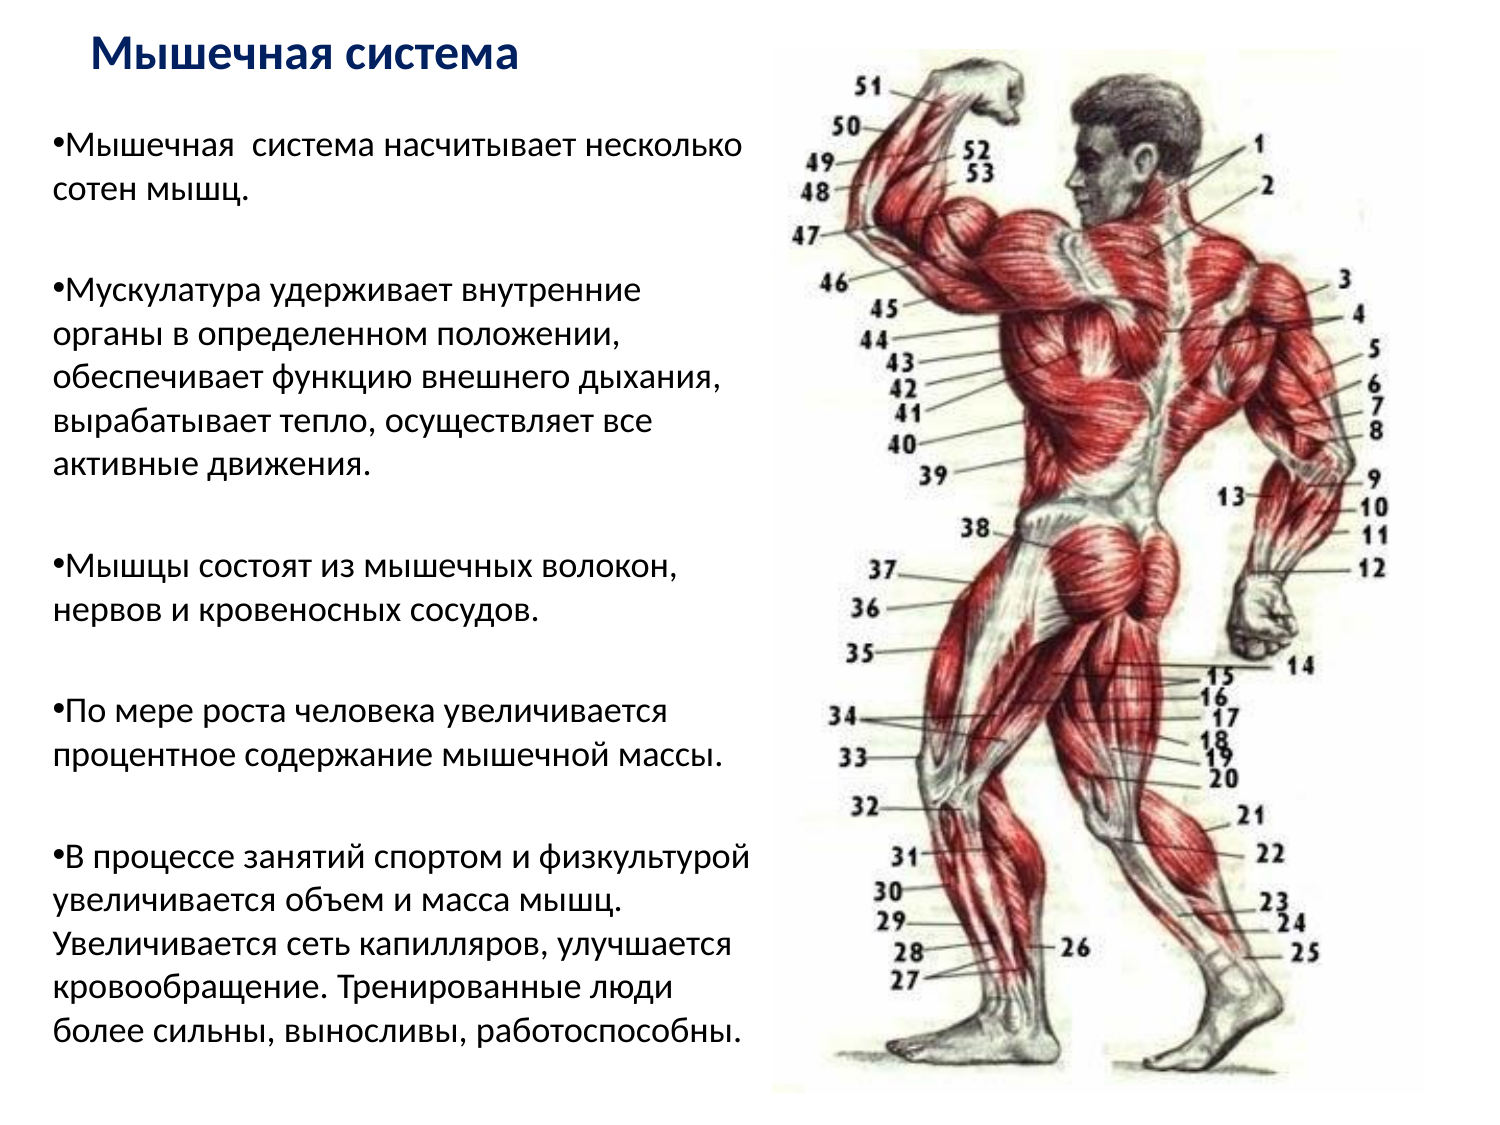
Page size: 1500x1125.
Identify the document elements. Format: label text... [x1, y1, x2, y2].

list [771, 49, 1426, 1093]
title Мышечная система [75, 29, 725, 88]
list Мышечная система насчитывает несколько сотен мышц. Мускулатура удерживает внутренние органы в определенном положении, обеспечивает функцию внешнего дыхания, вырабатывает тепло, осуществляет все активные движения. Мышцы состоят из мышечных волокон, нервов и кровеносных сосудов. По мере роста человека увеличивается процентное содержание мышечной массы. В процессе занятий спортом и физкультурой увеличивается объем и масса мышц. Увеличивается сеть капилляров, улучшается кровообращение. Тренированные люди более сильны, выносливы, работоспособны. [37, 112, 766, 1088]
